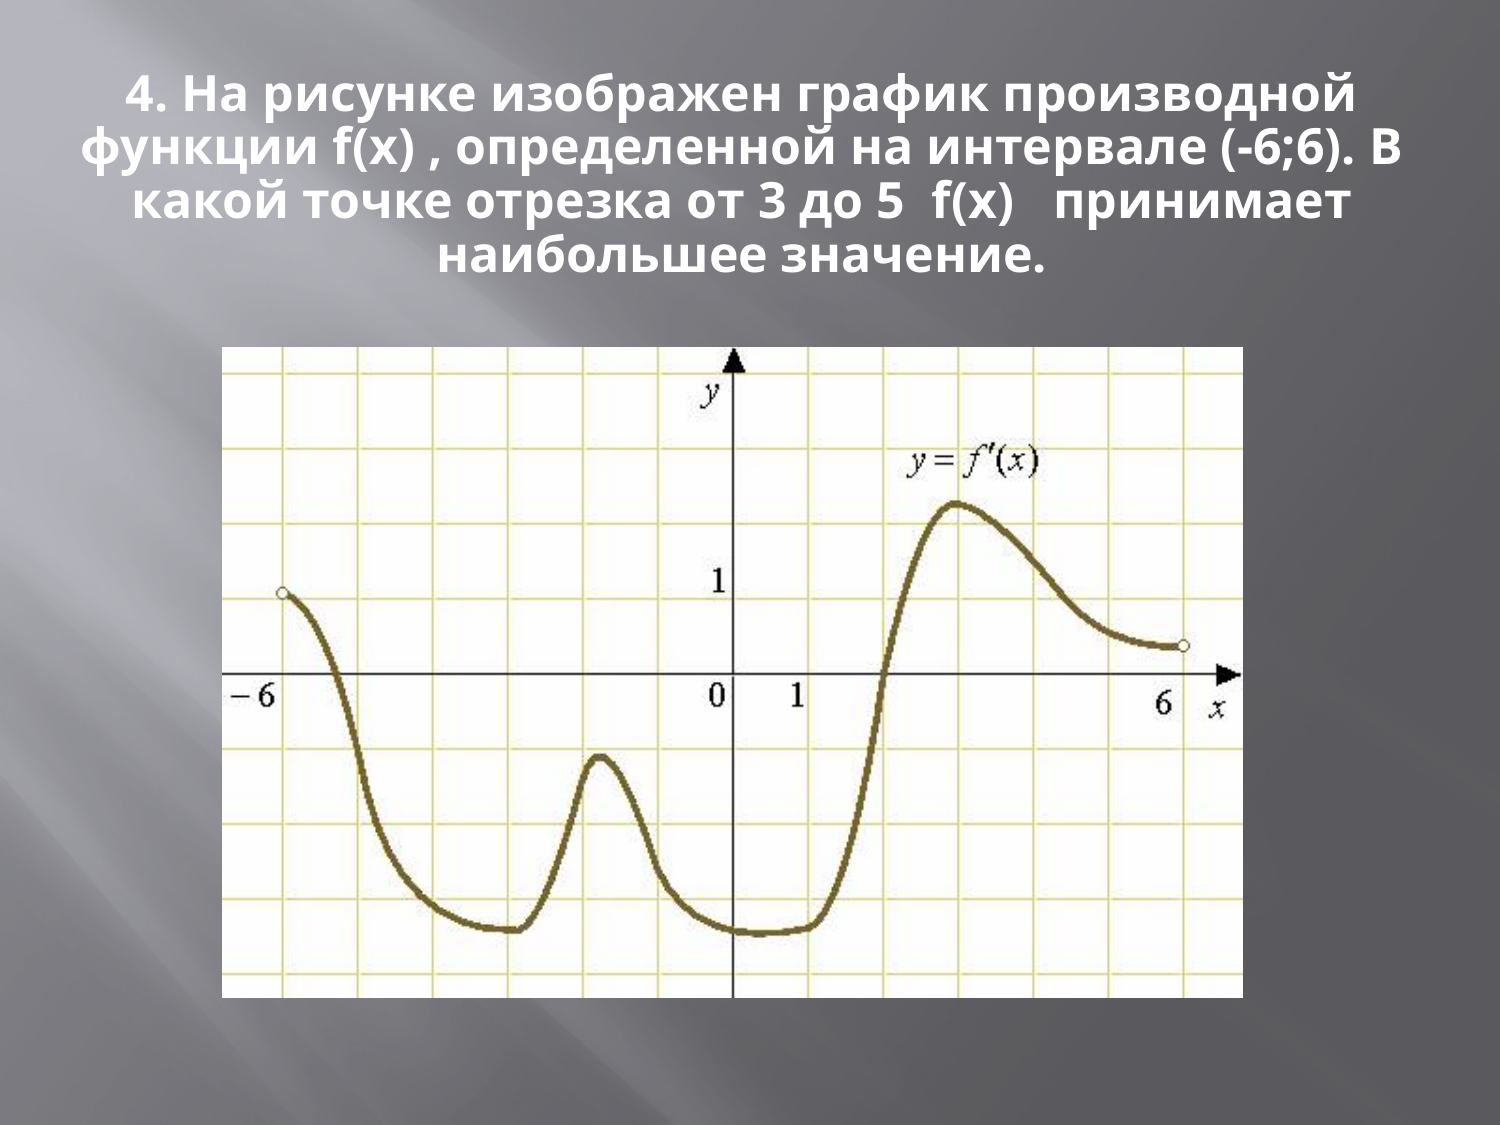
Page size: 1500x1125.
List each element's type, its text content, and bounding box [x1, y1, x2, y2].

title 4. На рисунке изображен график производной функции f(x) , определенной на интервале (-6;6). В какой точке отрезка от 3 до 5 f(x) принимает наибольшее значение. [58, 0, 1425, 516]
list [222, 346, 1243, 998]
